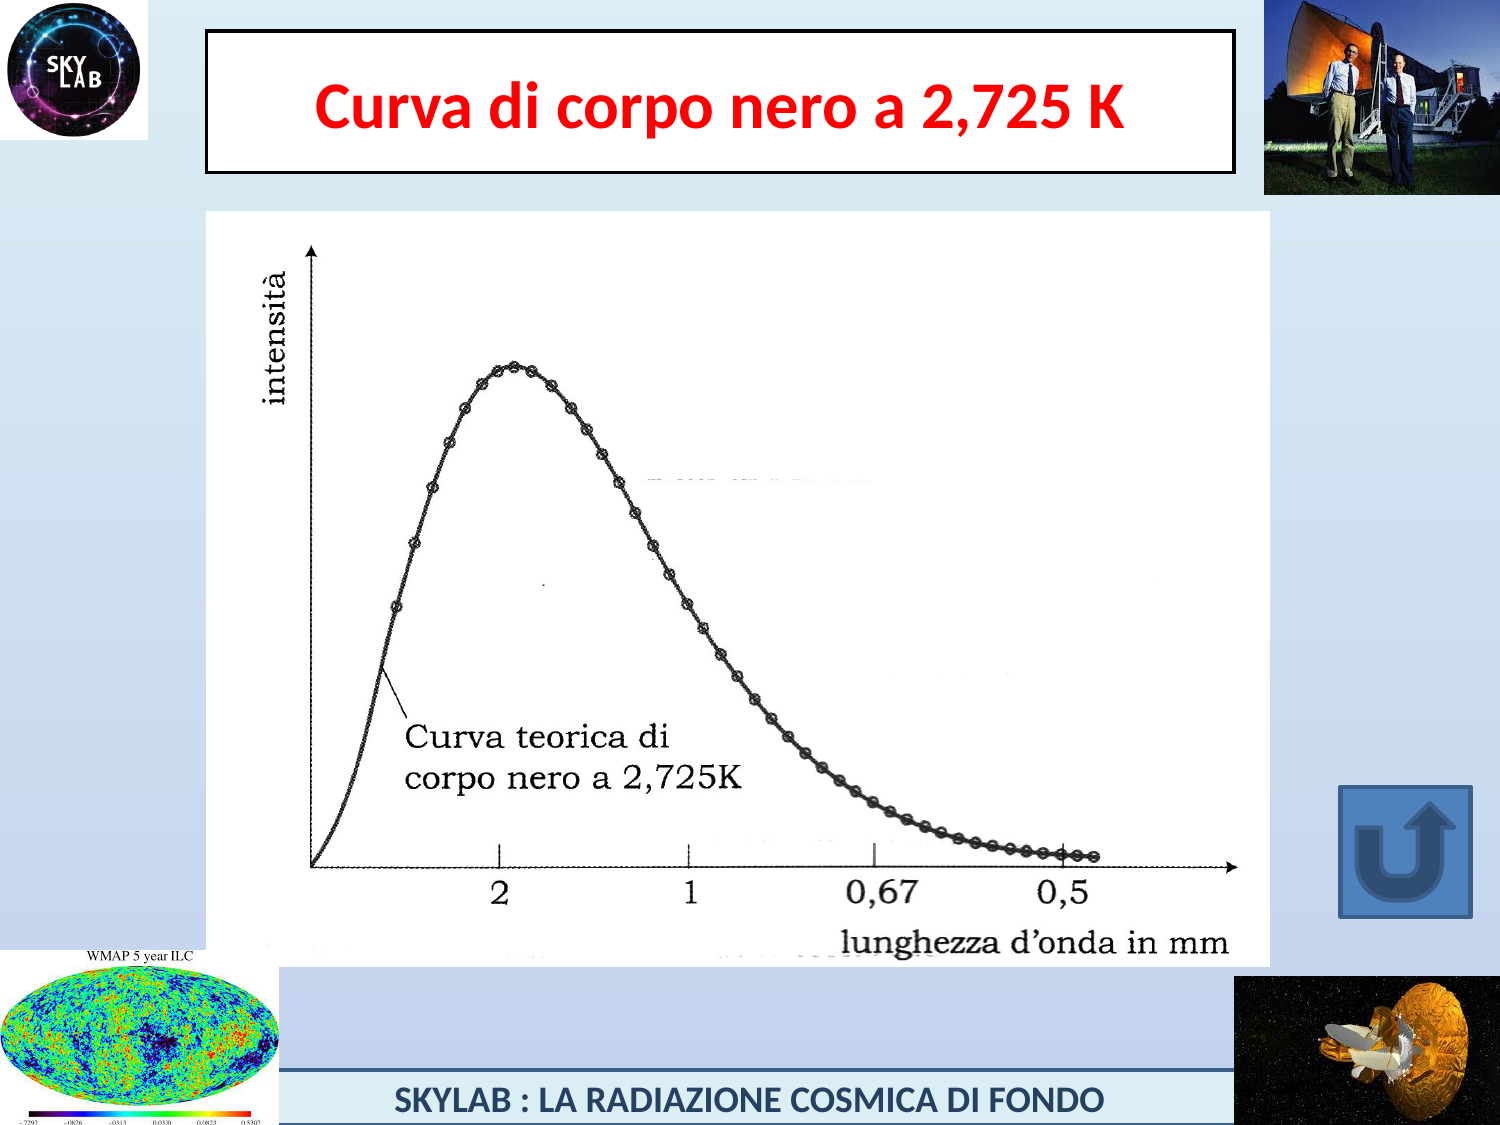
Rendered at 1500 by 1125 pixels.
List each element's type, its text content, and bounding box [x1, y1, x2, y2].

picture [0, 0, 148, 140]
picture [1234, 976, 1500, 1125]
picture [0, 211, 1270, 1125]
picture [1264, 0, 1500, 195]
text_box [1338, 785, 1473, 919]
title Curva di corpo nero a 2,725 K [205, 29, 1236, 174]
